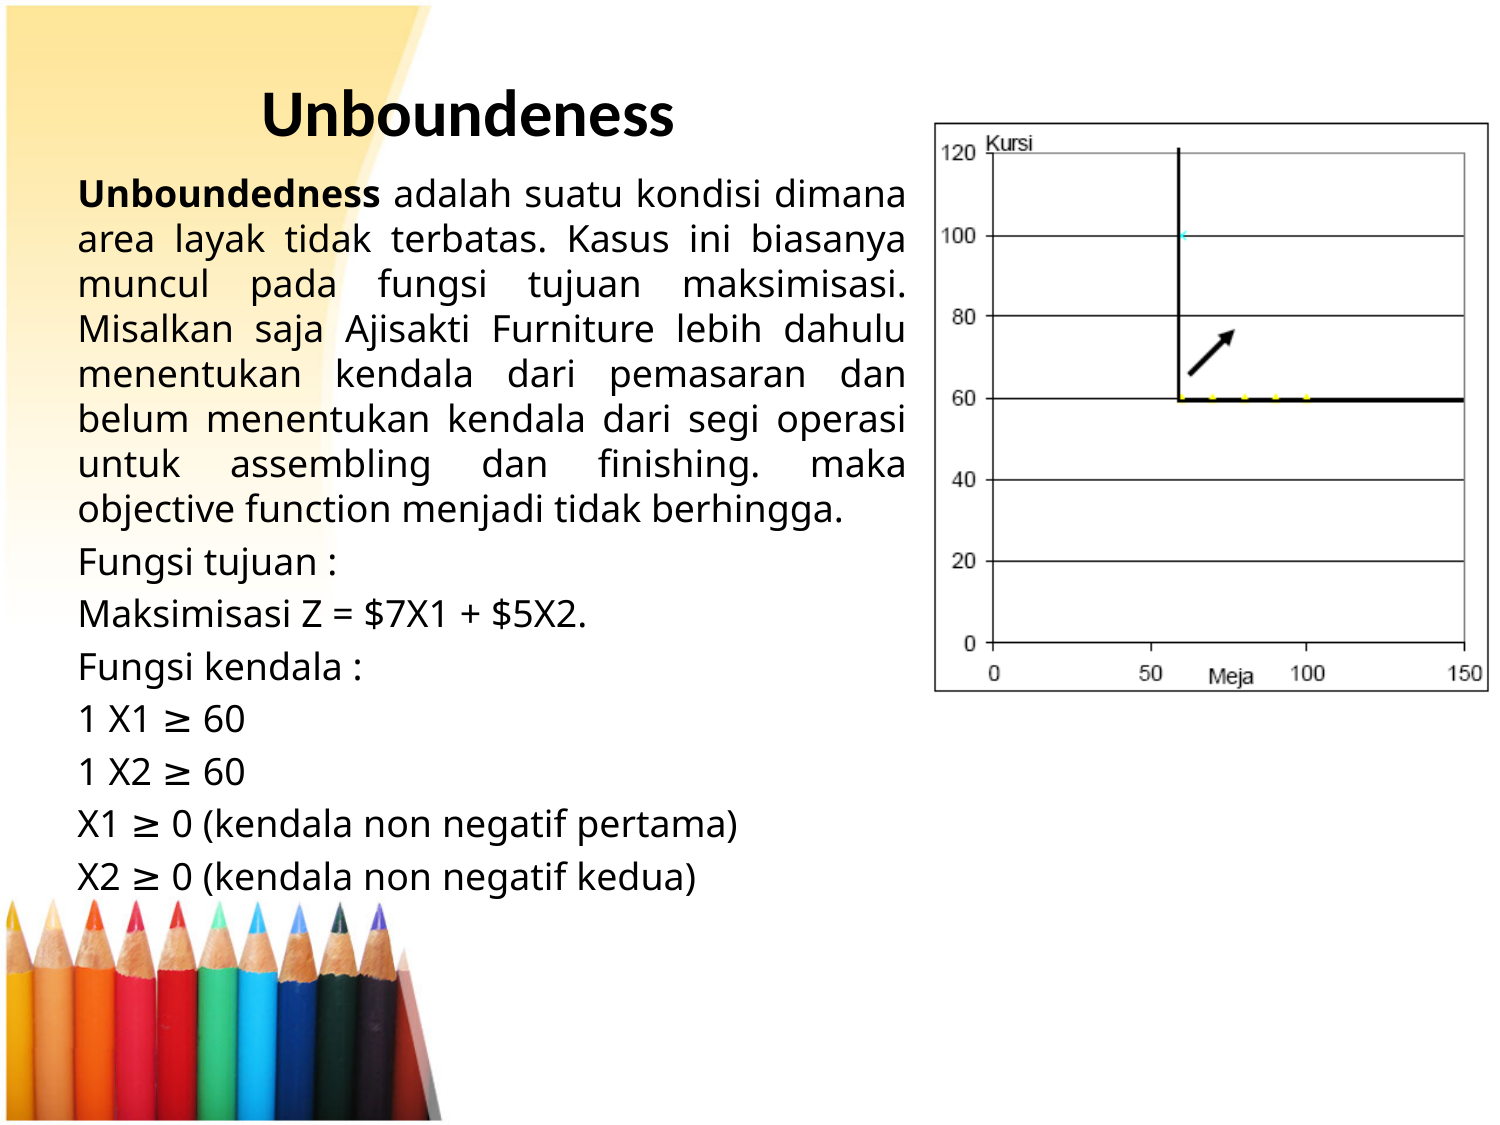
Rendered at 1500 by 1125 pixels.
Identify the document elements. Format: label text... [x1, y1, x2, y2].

title Unboundeness [74, 44, 863, 162]
list Unboundedness adalah suatu kondisi dimana area layak tidak terbatas. Kasus ini biasanya muncul pada fungsi tujuan maksimisasi. Misalkan saja Ajisakti Furniture lebih dahulu menentukan kendala dari pemasaran dan belum menentukan kendala dari segi operasi untuk assembling dan finishing. maka objective function menjadi tidak berhingga. Fungsi tujuan : Maksimisasi Z = $7X1 + $5X2. Fungsi kendala : 1 X1 ≥ 60 1 X2 ≥ 60 X1 ≥ 0 (kendala non negatif pertama) X2 ≥ 0 (kendala non negatif kedua) [62, 162, 923, 906]
picture [0, 0, 1500, 1125]
